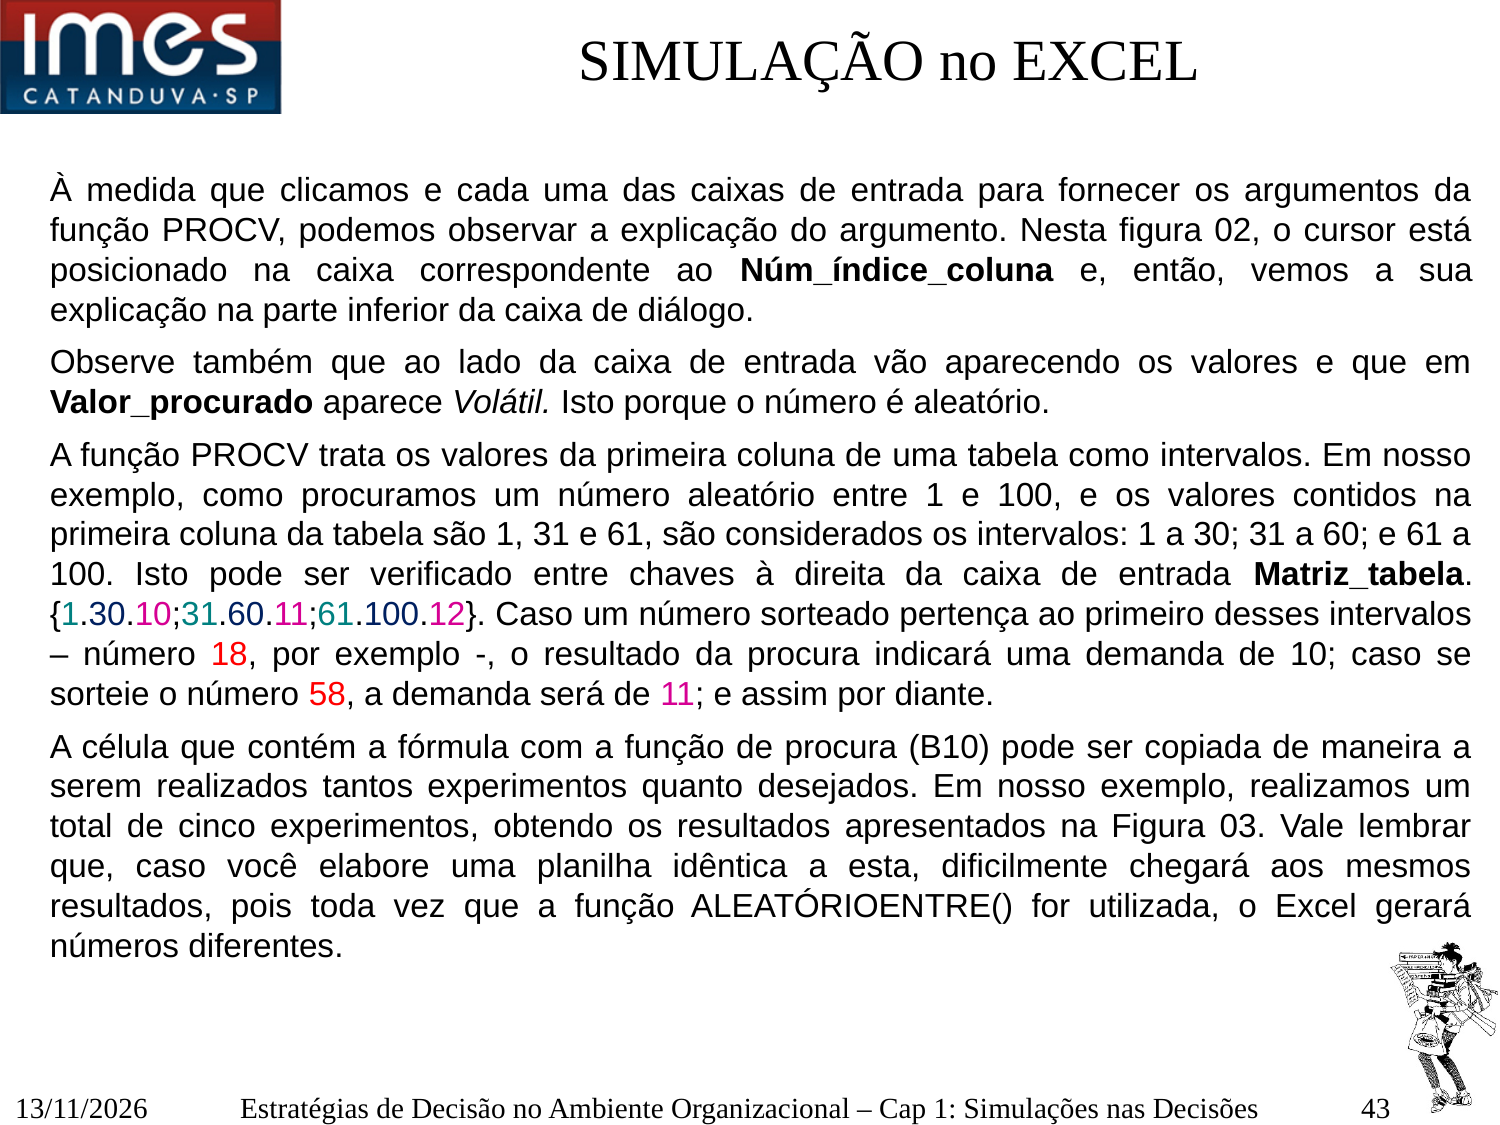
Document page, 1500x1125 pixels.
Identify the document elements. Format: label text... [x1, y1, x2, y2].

title SIMULAÇÃO no EXCEL [283, 0, 1498, 114]
picture [1388, 940, 1500, 1114]
text_box À medida que clicamos e cada uma das caixas de entrada para fornecer os argumentos da função PROCV, podemos observar a explicação do argumento. Nesta figura 02, o cursor está posicionado na caixa correspondente ao Núm_índice_coluna e, então, vemos a sua explicação na parte inferior da caixa de diálogo. Observe também que ao lado da caixa de entrada vão aparecendo os valores e que em Valor_procurado aparece Volátil. Isto porque o número é aleatório. A função PROCV trata os valores da primeira coluna de uma tabela como intervalos. Em nosso exemplo, como procuramos um número aleatório entre 1 e 100, e os valores contidos na primeira coluna da tabela são 1, 31 e 61, são considerados os intervalos: 1 a 30; 31 a 60; e 61 a 100. Isto pode ser verificado entre chaves à direita da caixa de entrada Matriz_tabela. {1.30.10;31.60.11;61.100.12}. Caso um número sorteado pertença ao primeiro desses intervalos – número 18, por exemplo -, o resultado da procura indicará uma demanda de 10; caso se sorteie o número 58, a demanda será de 11; e assim por diante. A célula que contém a fórmula com a função de procura (B10) pode ser copiada de maneira a serem realizados tantos experimentos quanto desejados. Em nosso exemplo, realizamos um total de cinco experimentos, obtendo os resultados apresentados na Figura 03. Vale lembrar que, caso você elabore uma planilha idêntica a esta, dificilmente chegará aos mesmos resultados, pois toda vez que a função ALEATÓRIOENTRE() for utilizada, o Excel gerará números diferentes. [35, 160, 1489, 972]
picture [0, 0, 282, 114]
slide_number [0, 1082, 183, 1125]
footer Estratégias de Decisão no Ambiente Organizacional – Cap 1: Simulações nas Decisões [194, 1082, 1305, 1125]
slide_number 43 [1305, 1082, 1406, 1125]
